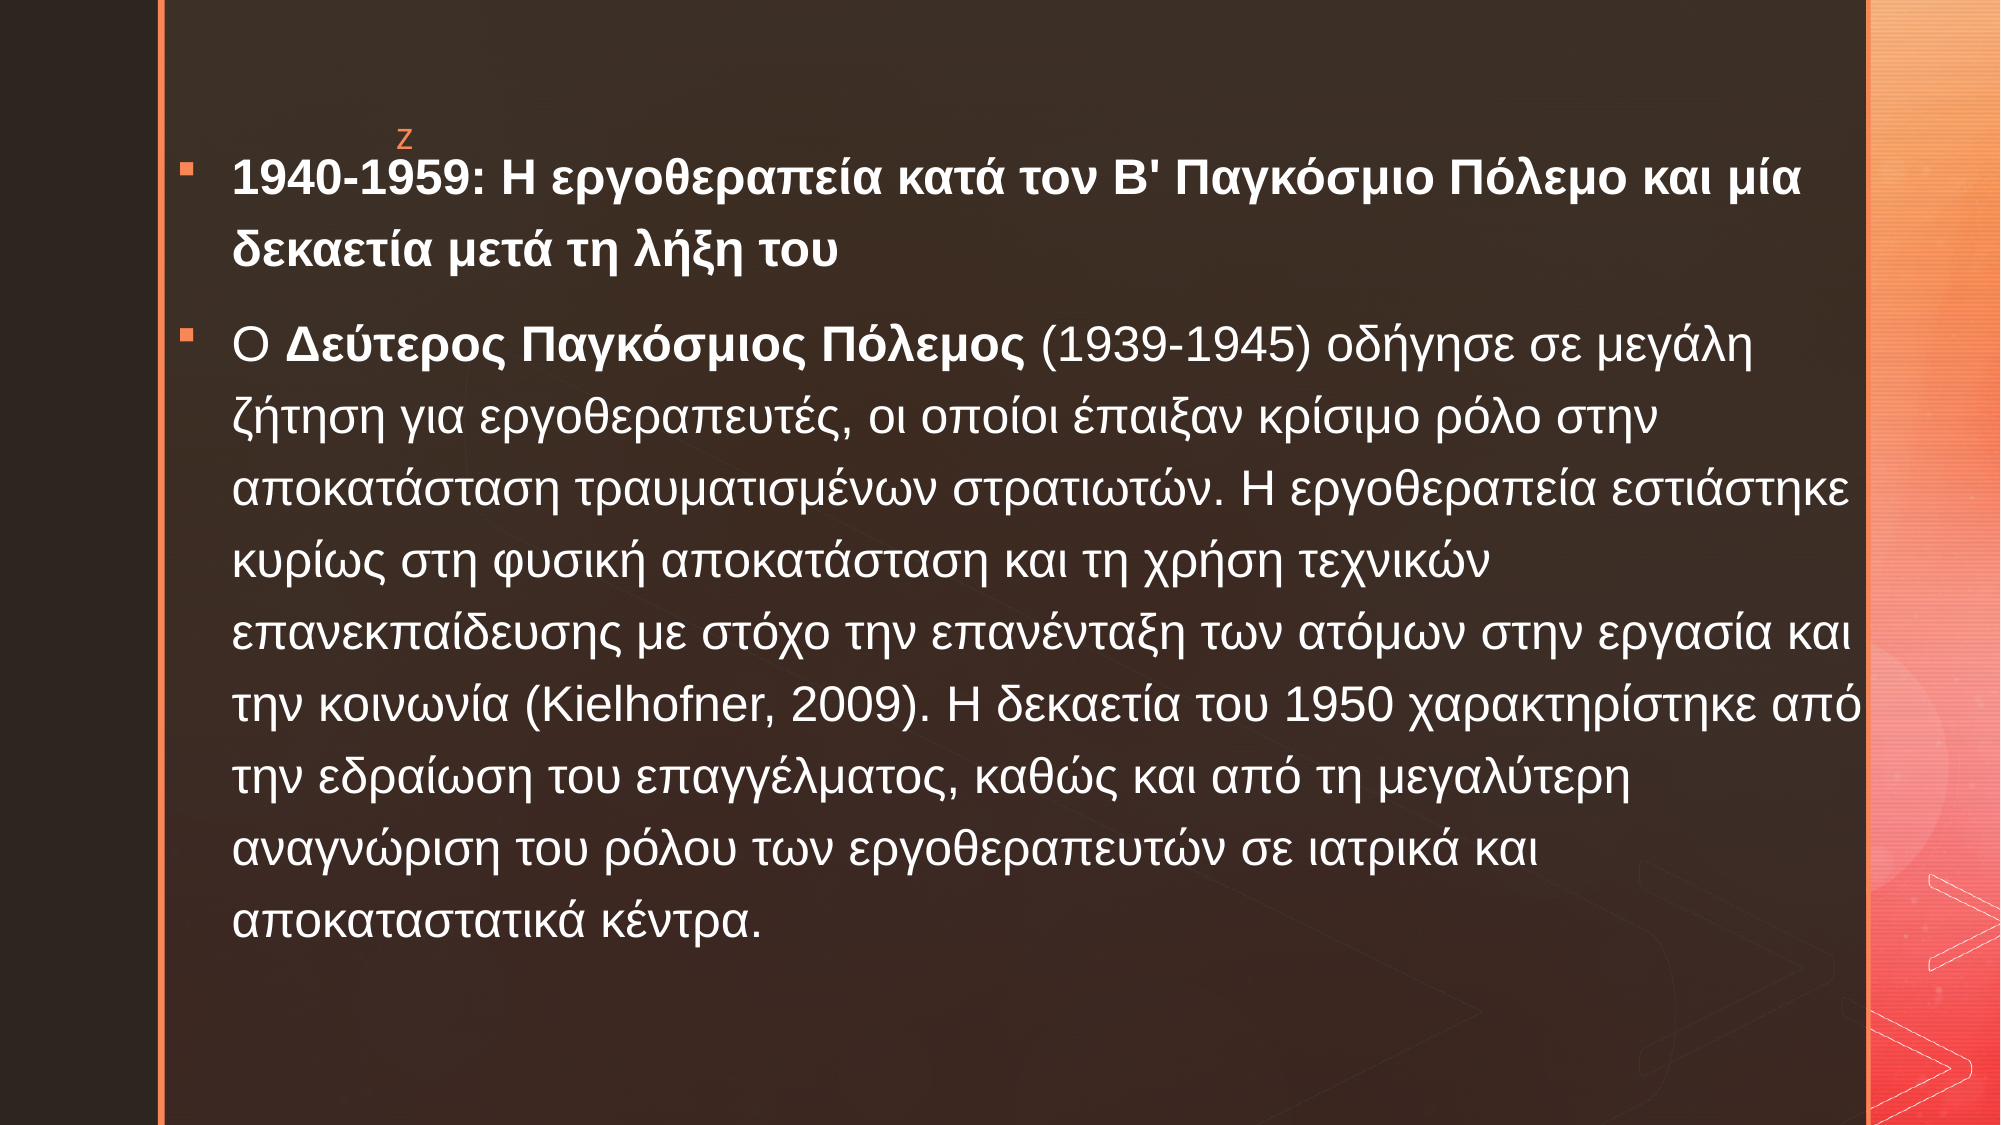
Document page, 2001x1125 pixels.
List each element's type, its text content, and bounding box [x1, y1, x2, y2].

list 1940-1959: Η εργοθεραπεία κατά τον Β' Παγκόσμιο Πόλεμο και μία δεκαετία μετά τη λήξη του Ο Δεύτερος Παγκόσμιος Πόλεμος (1939-1945) οδήγησε σε μεγάλη ζήτηση για εργοθεραπευτές, οι οποίοι έπαιξαν κρίσιμο ρόλο στην αποκατάσταση τραυματισμένων στρατιωτών. Η εργοθεραπεία εστιάστηκε κυρίως στη φυσική αποκατάσταση και τη χρήση τεχνικών επανεκπαίδευσης με στόχο την επανένταξη των ατόμων στην εργασία και την κοινωνία (Kielhofner, 2009). Η δεκαετία του 1950 χαρακτηρίστηκε από την εδραίωση του επαγγέλματος, καθώς και από τη μεγαλύτερη αναγνώριση του ρόλου των εργοθεραπευτών σε ιατρικά και αποκαταστατικά κέντρα. [160, 37, 1892, 1125]
picture [1871, 0, 2001, 1125]
